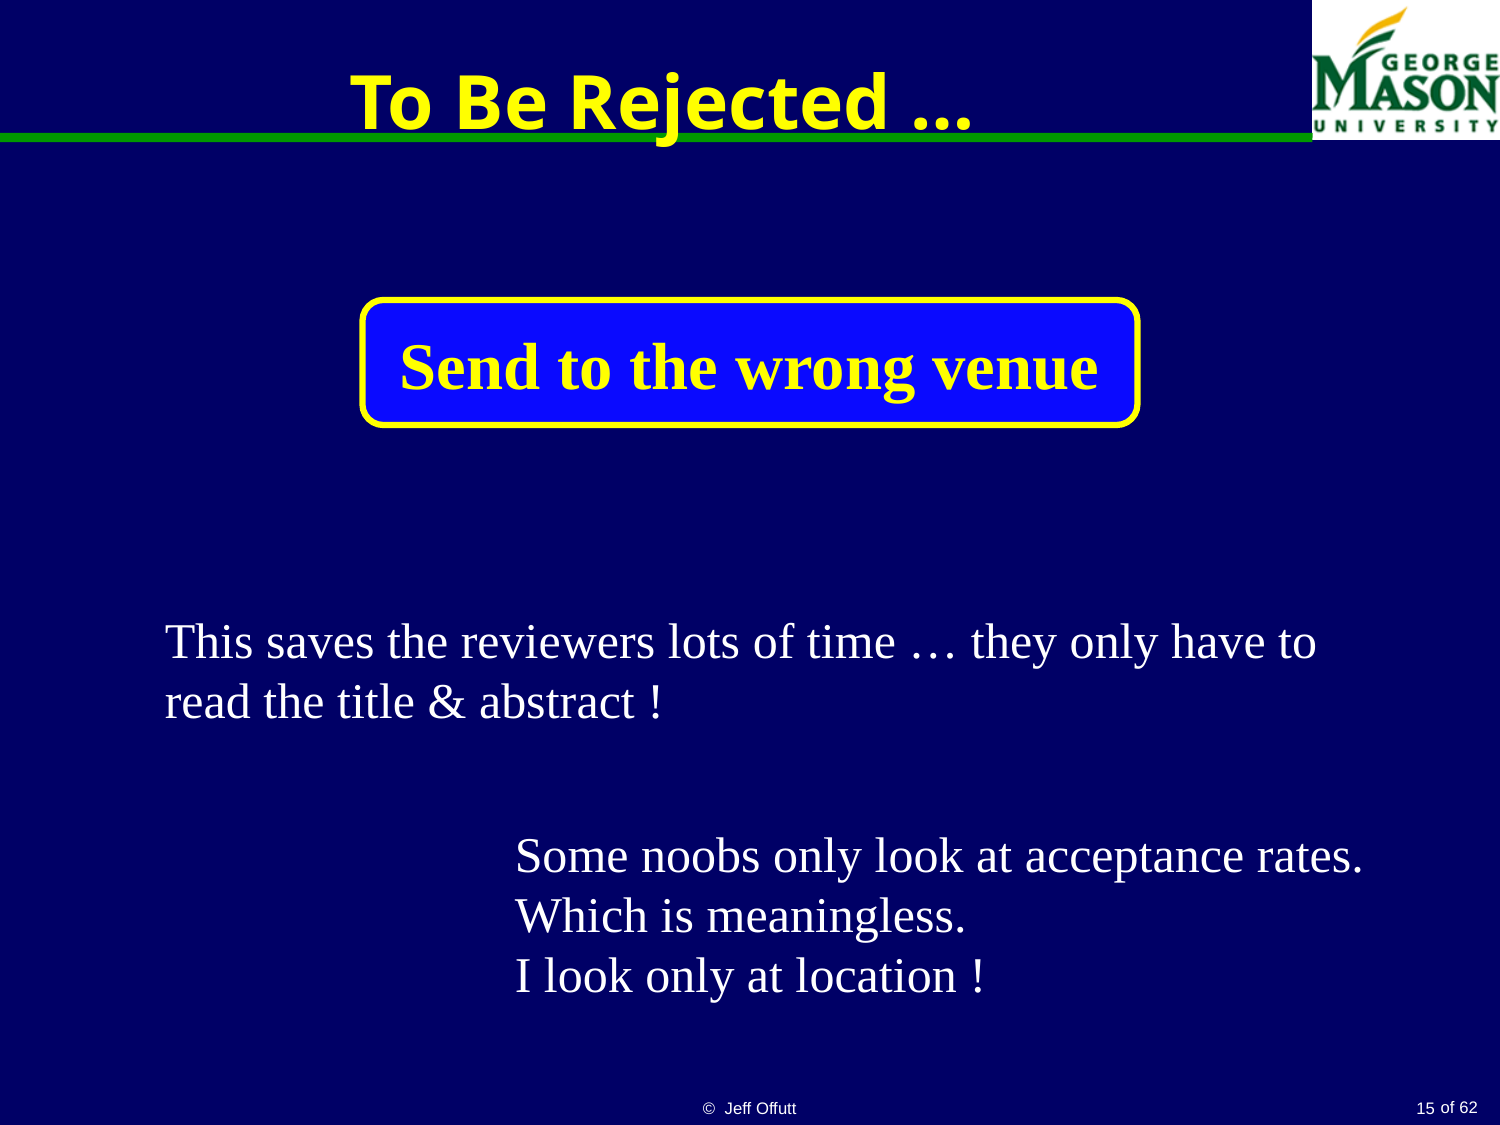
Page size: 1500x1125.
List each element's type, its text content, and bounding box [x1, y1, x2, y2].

picture [1313, 0, 1500, 140]
text_box This saves the reviewers lots of time … they only have to read the title & abstract ! [149, 601, 1350, 736]
text_box Some noobs only look at acceptance rates. Which is meaningless. I look only at location ! [500, 815, 1425, 1011]
slide_number 15 [1187, 1074, 1451, 1125]
text_box Send to the wrong venue [362, 299, 1138, 426]
footer © Jeff Offutt [512, 1074, 988, 1125]
title To Be Rejected … [12, 0, 1313, 201]
